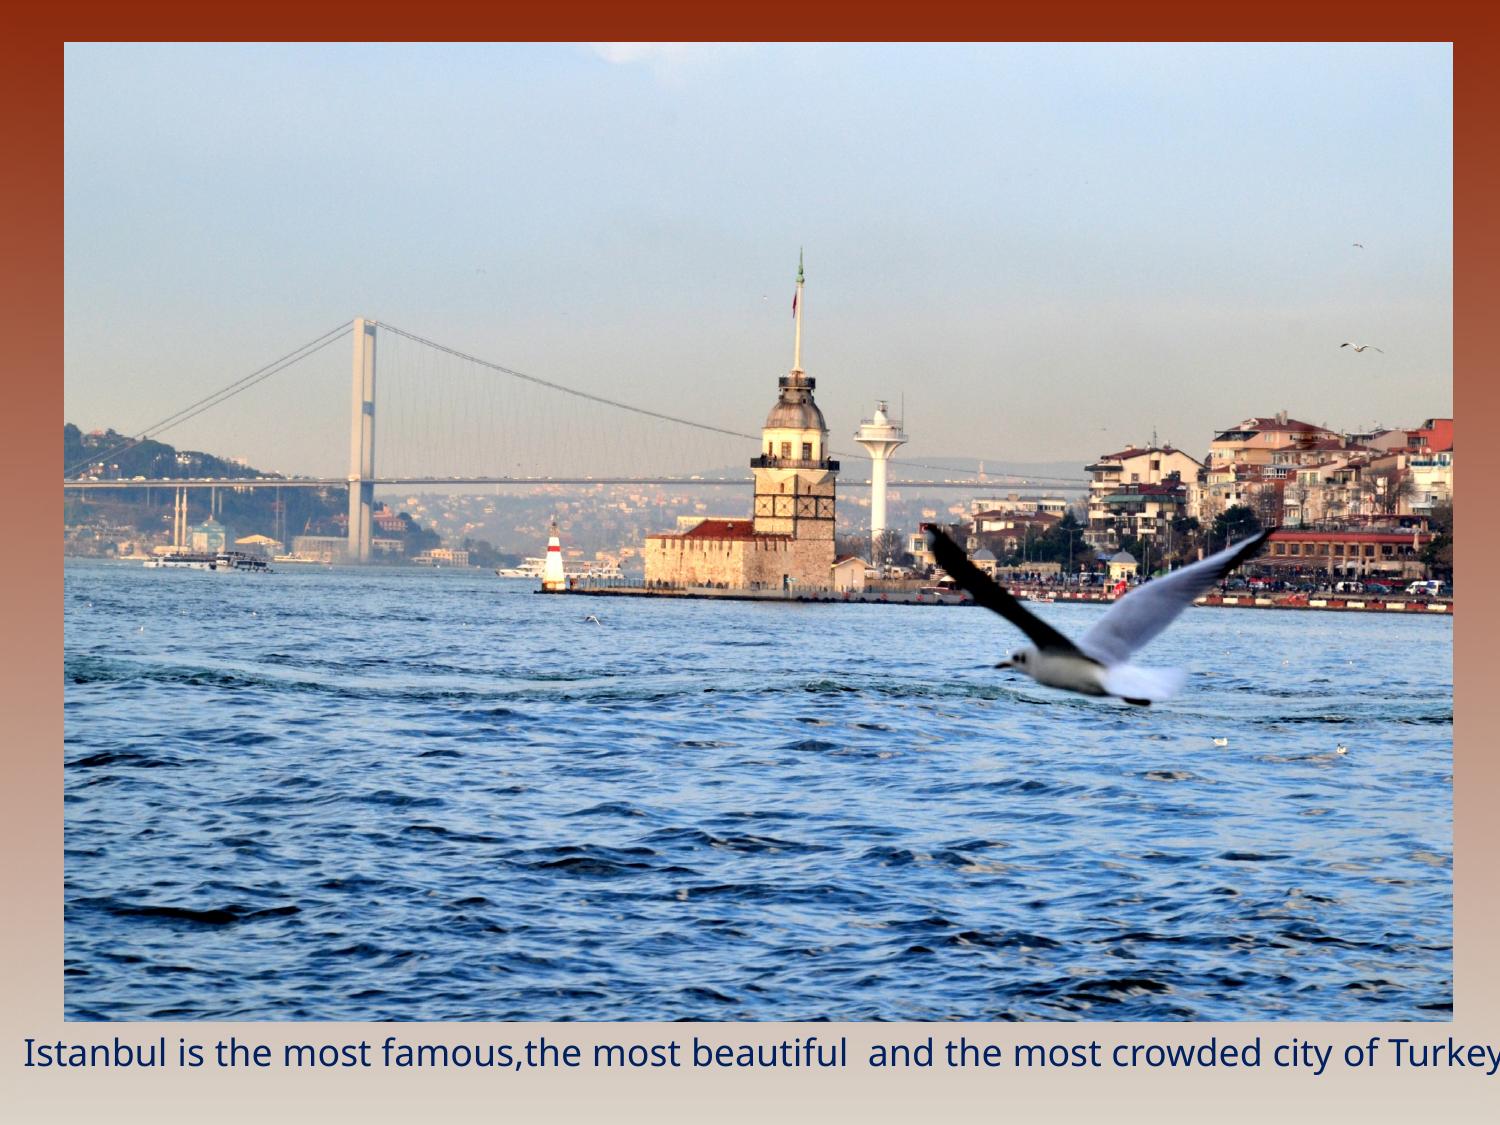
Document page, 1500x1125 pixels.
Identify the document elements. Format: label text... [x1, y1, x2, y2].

picture [64, 42, 1454, 1023]
text_box Istanbul is the most famous,the most beautiful and the most crowded city of Turkey. [8, 1021, 1500, 1082]
